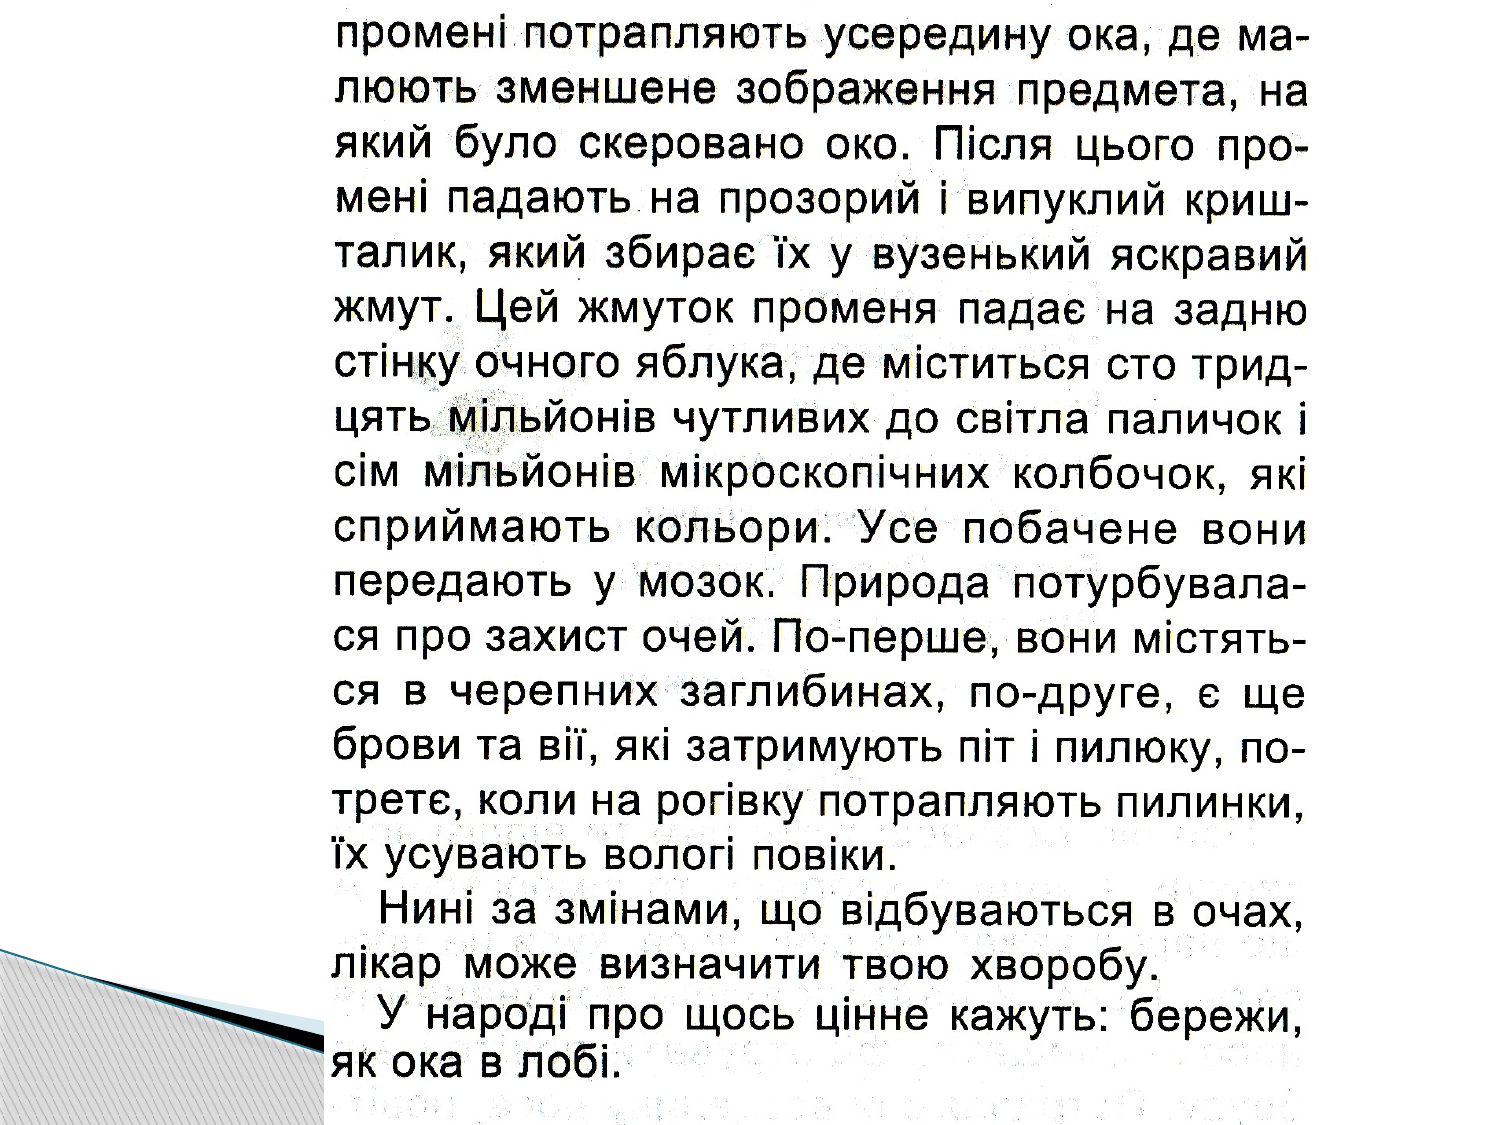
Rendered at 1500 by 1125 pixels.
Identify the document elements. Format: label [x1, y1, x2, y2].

picture [324, 0, 1318, 1125]
